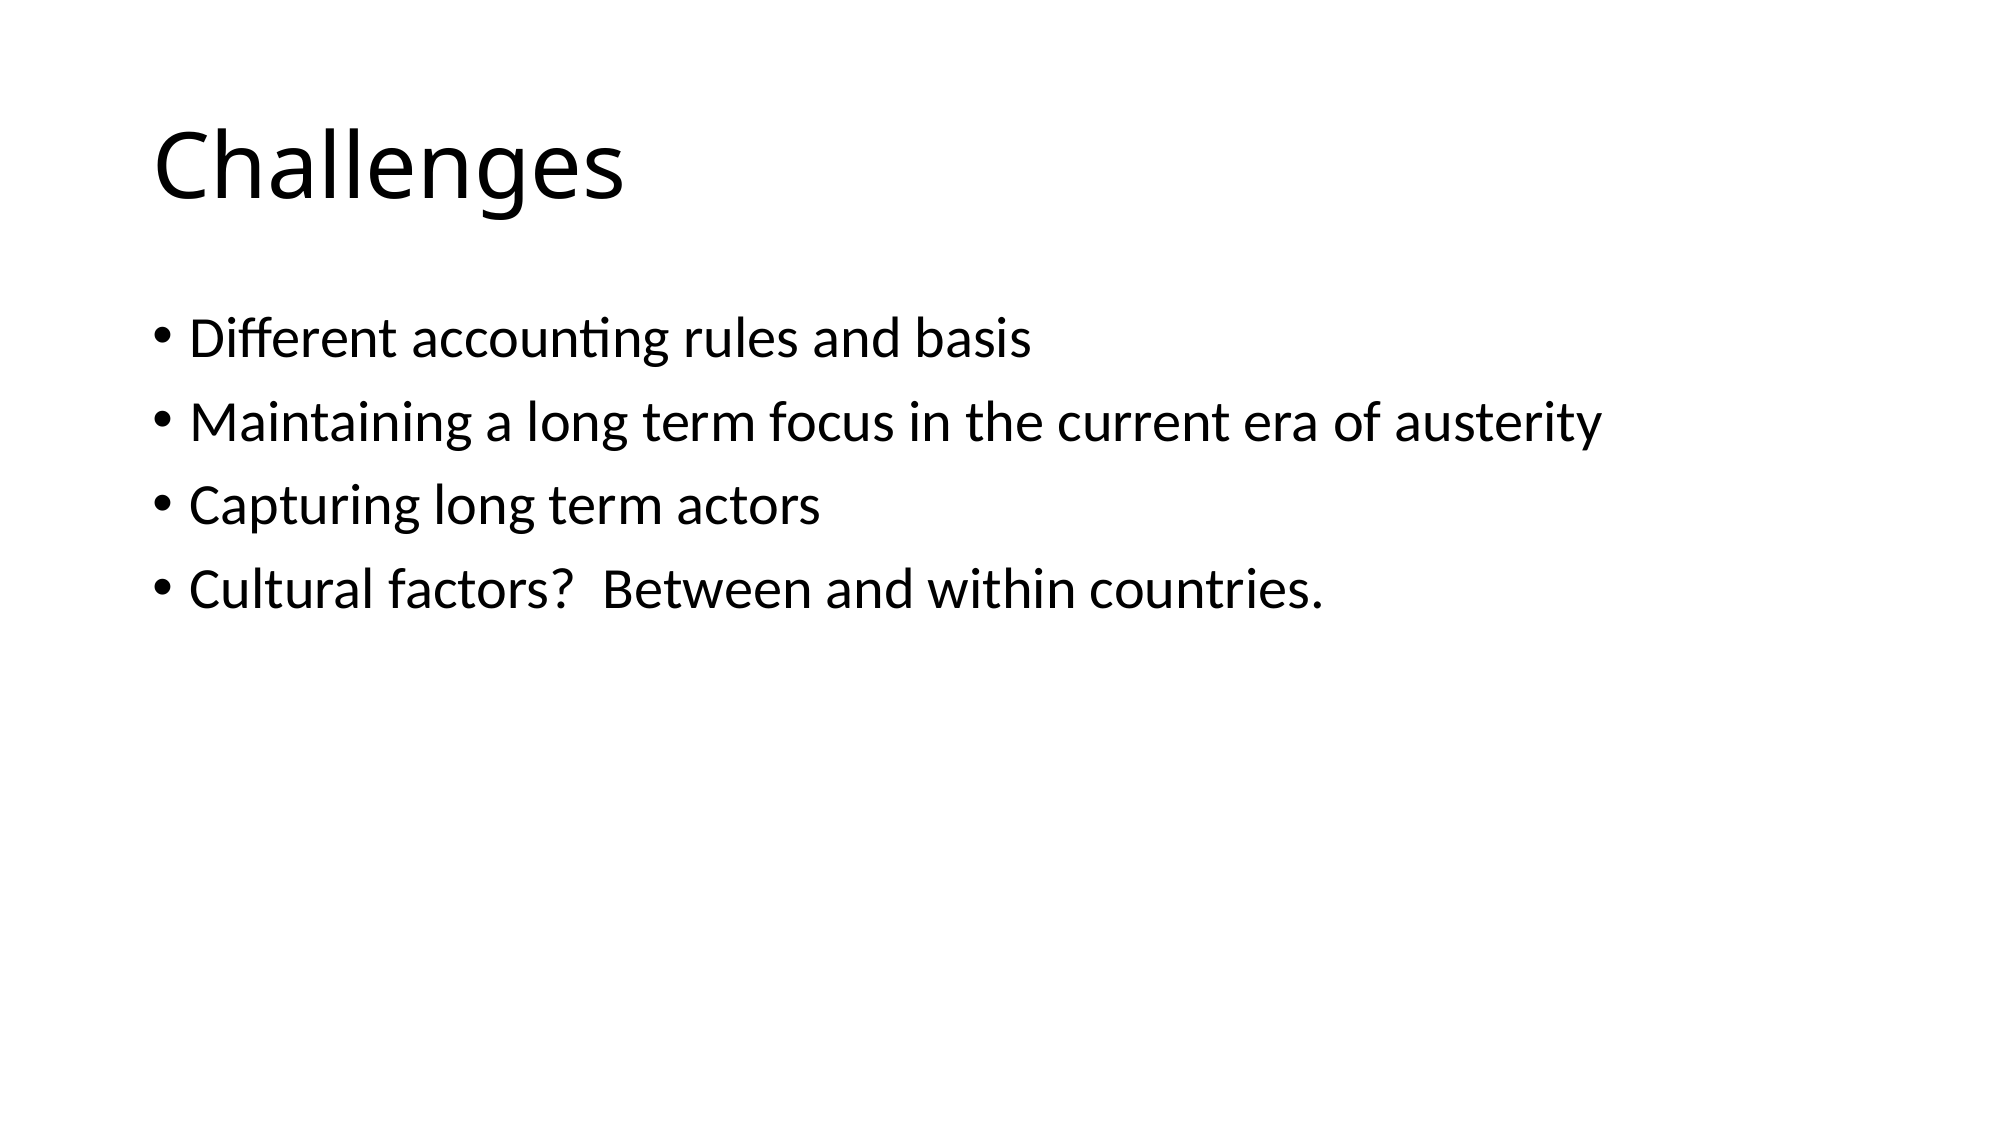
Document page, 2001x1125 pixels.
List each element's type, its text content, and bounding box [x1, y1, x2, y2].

list Different accounting rules and basis Maintaining a long term focus in the current era of austerity Capturing long term actors Cultural factors? Between and within countries. [137, 299, 1863, 1014]
title Challenges [137, 59, 1863, 278]
